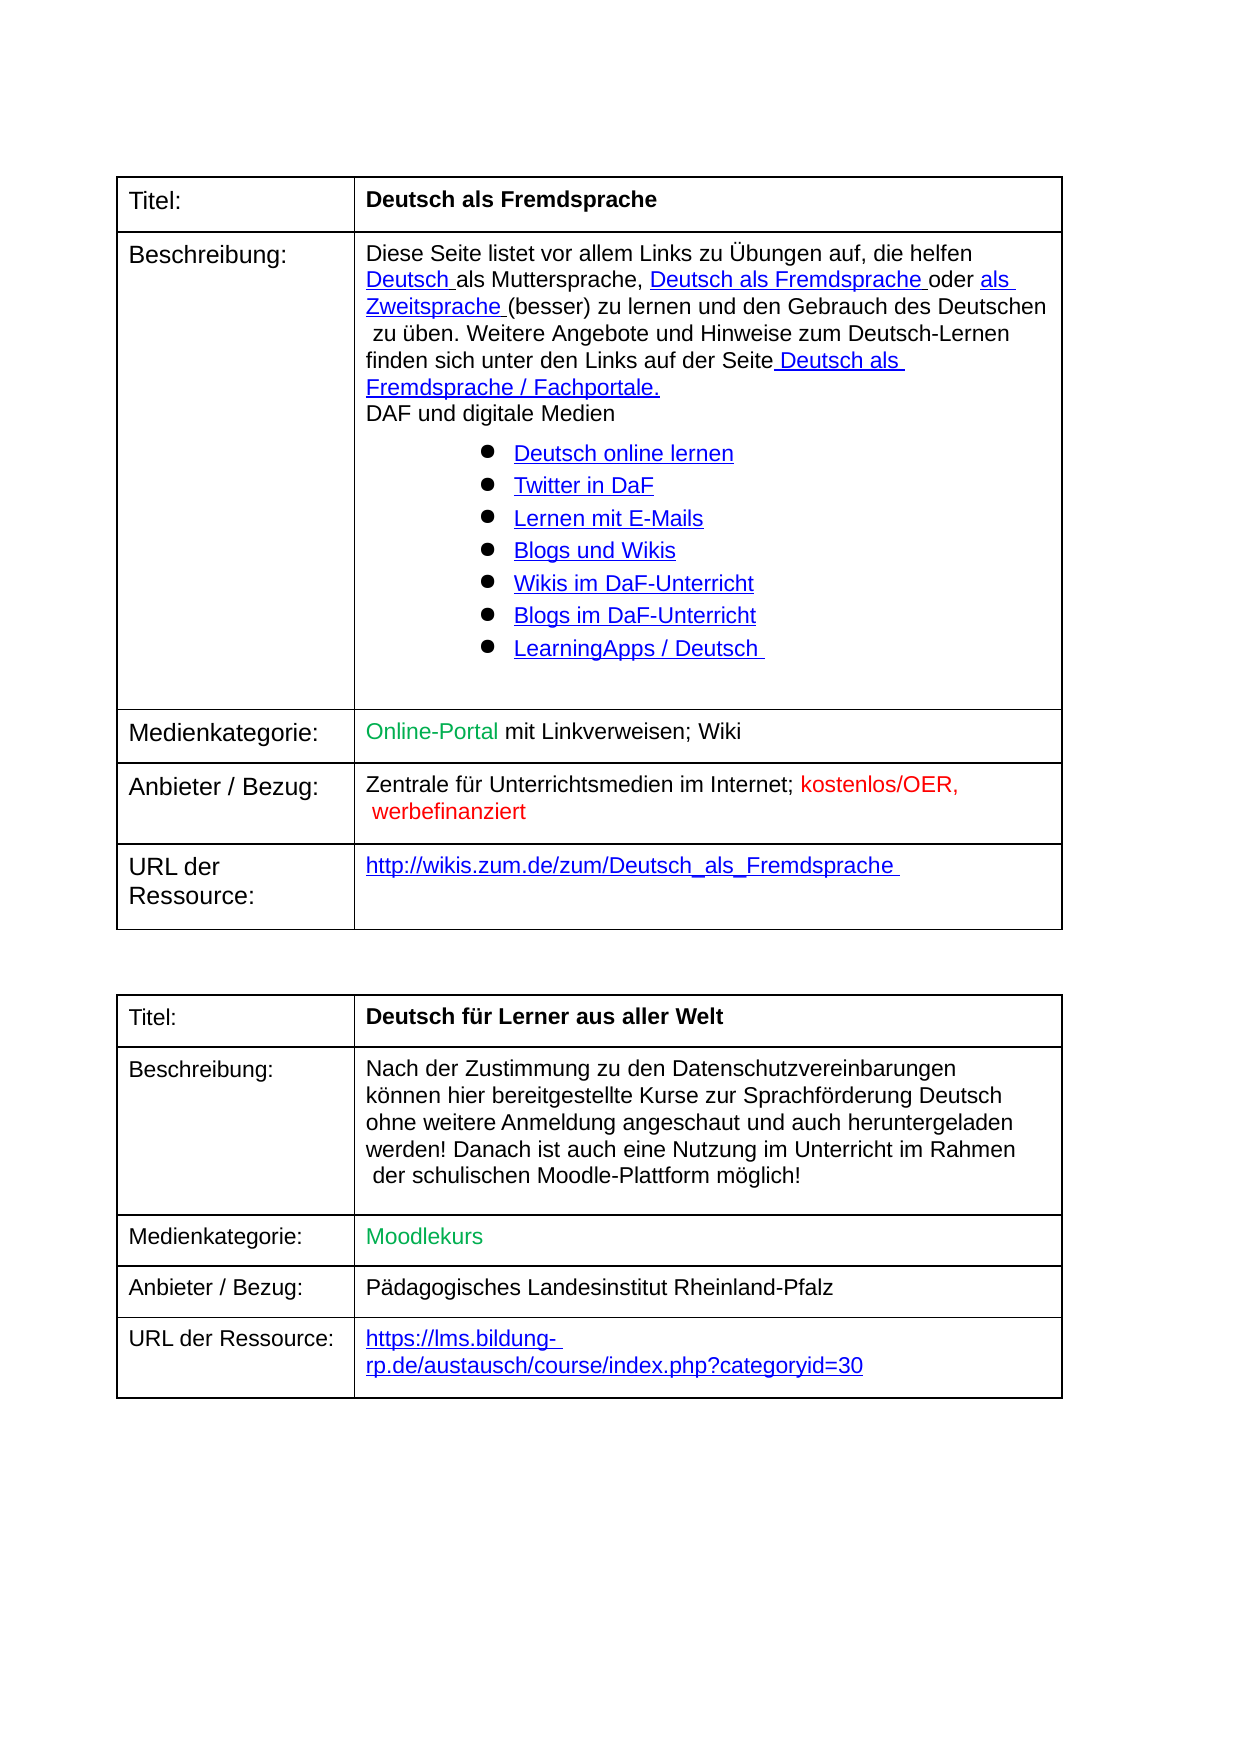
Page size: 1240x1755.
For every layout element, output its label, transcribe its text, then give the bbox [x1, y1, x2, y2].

table_cell https://lms.bildung- rp.de/austausch/course/index.php?categoryid=30 [355, 1318, 1061, 1397]
table_cell Beschreibung: [118, 233, 354, 709]
table_header Deutsch für Lerner aus aller Welt [355, 996, 1061, 1046]
table_header Deutsch als Fremdsprache [355, 178, 1061, 231]
table_cell Anbieter / Bezug: [118, 764, 354, 843]
table_cell http://wikis.zum.de/zum/Deutsch_als_Fremdsprache [355, 845, 1061, 929]
table_cell Medienkategorie: [118, 1216, 354, 1265]
table_cell URL der Ressource: [118, 845, 354, 929]
table_cell Anbieter / Bezug: [118, 1267, 354, 1317]
table_cell Nach der Zustimmung zu den Datenschutzvereinbarungen können hier bereitgestellte Kurse zur Sprachförderung Deutsch ohne weitere Anmeldung angeschaut und auch heruntergeladen werden! Danach ist auch eine Nutzung im Unterricht im Rahmen der schulischen Moodle-Plattform möglich! [355, 1048, 1061, 1214]
table_cell Beschreibung: [118, 1048, 354, 1214]
table_header Titel: [118, 996, 354, 1046]
table_cell Diese Seite listet vor allem Links zu Übungen auf, die helfen Deutsch als Muttersprache, Deutsch als Fremdsprache oder als Zweitsprache (besser) zu lernen und den Gebrauch des Deutschen zu üben. Weitere Angebote und Hinweise zum Deutsch-Lernen finden sich unter den Links auf der Seite Deutsch als Fremdsprache / Fachportale. DAF und digitale Medien Deutsch online lernen Twitter in DaF Lernen mit E-Mails Blogs und Wikis Wikis im DaF-Unterricht Blogs im DaF-Unterricht LearningApps / Deutsch [355, 233, 1061, 709]
table_cell Online-Portal mit Linkverweisen; Wiki [355, 710, 1061, 762]
table_cell Zentrale für Unterrichtsmedien im Internet; kostenlos/OER, werbefinanziert [355, 764, 1061, 843]
table_cell Medienkategorie: [118, 710, 354, 762]
table_header Titel: [118, 178, 354, 231]
table_cell Moodlekurs [355, 1216, 1061, 1265]
table_cell URL der Ressource: [118, 1318, 354, 1397]
table_cell Pädagogisches Landesinstitut Rheinland-Pfalz [355, 1267, 1061, 1317]
